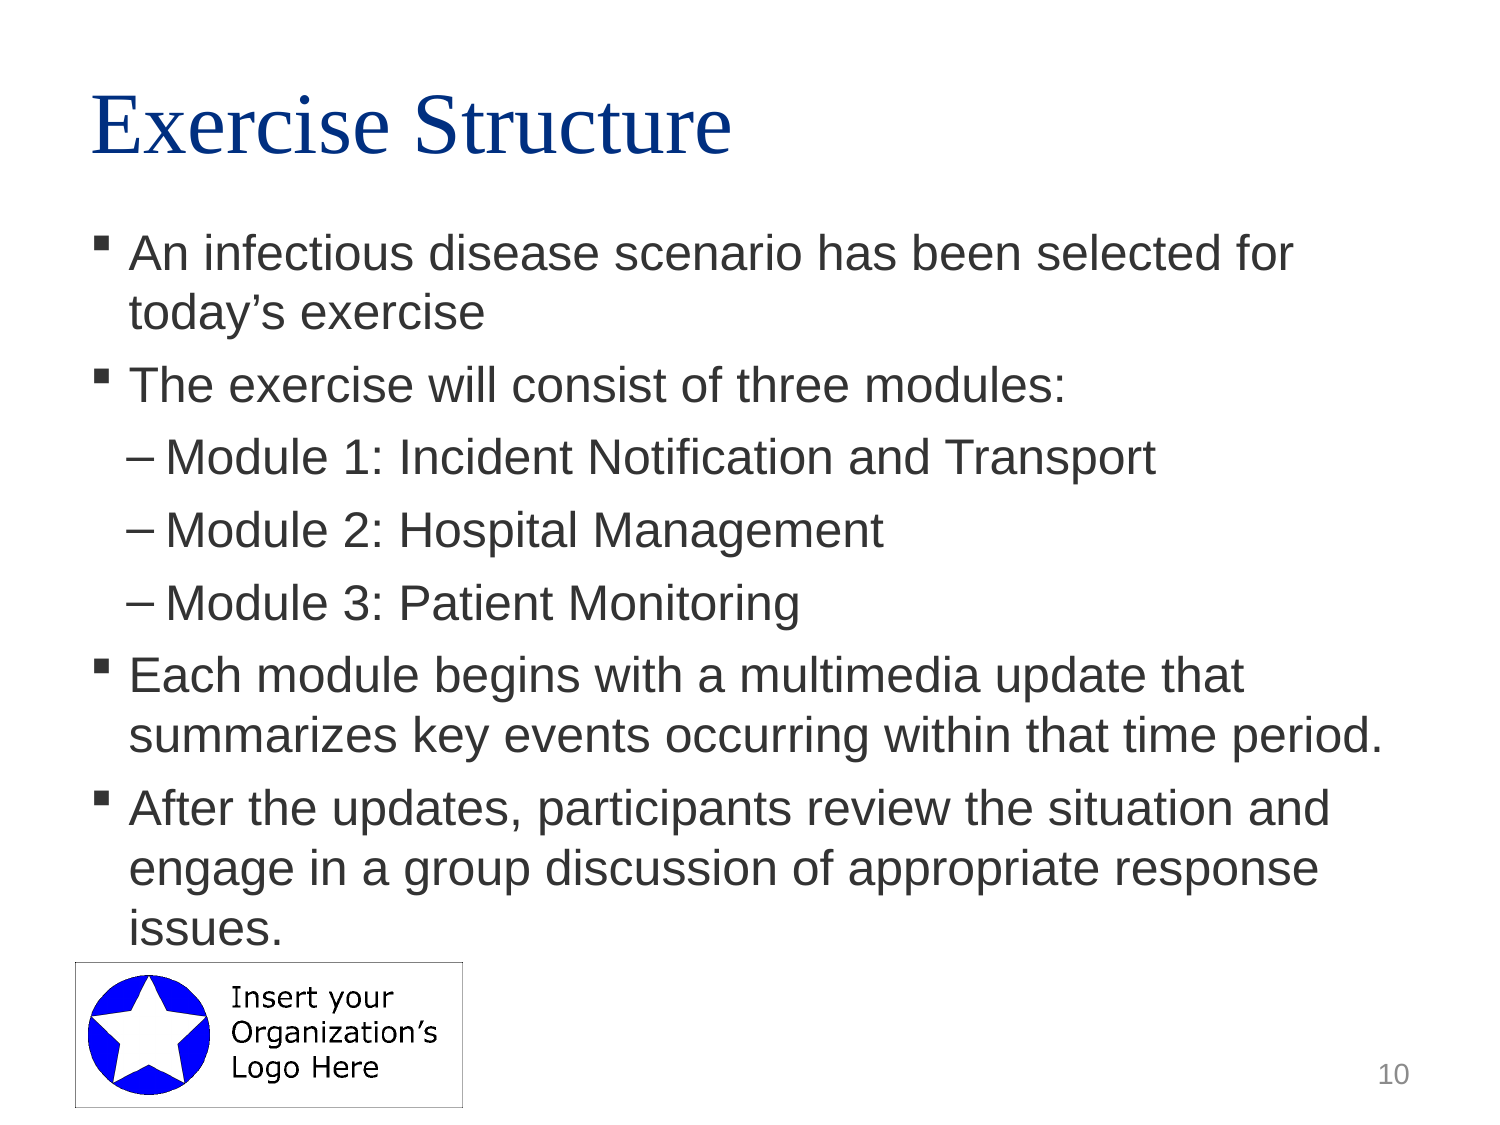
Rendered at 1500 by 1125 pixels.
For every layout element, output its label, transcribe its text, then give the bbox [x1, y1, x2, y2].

picture [75, 962, 463, 1108]
slide_number 10 [1074, 1042, 1425, 1103]
list An infectious disease scenario has been selected for today’s exercise The exercise will consist of three modules: Module 1: Incident Notification and Transport Module 2: Hospital Management Module 3: Patient Monitoring Each module begins with a multimedia update that summarizes key events occurring within that time period. After the updates, participants review the situation and engage in a group discussion of appropriate response issues. [75, 212, 1425, 955]
title Exercise Structure [75, 24, 1425, 212]
